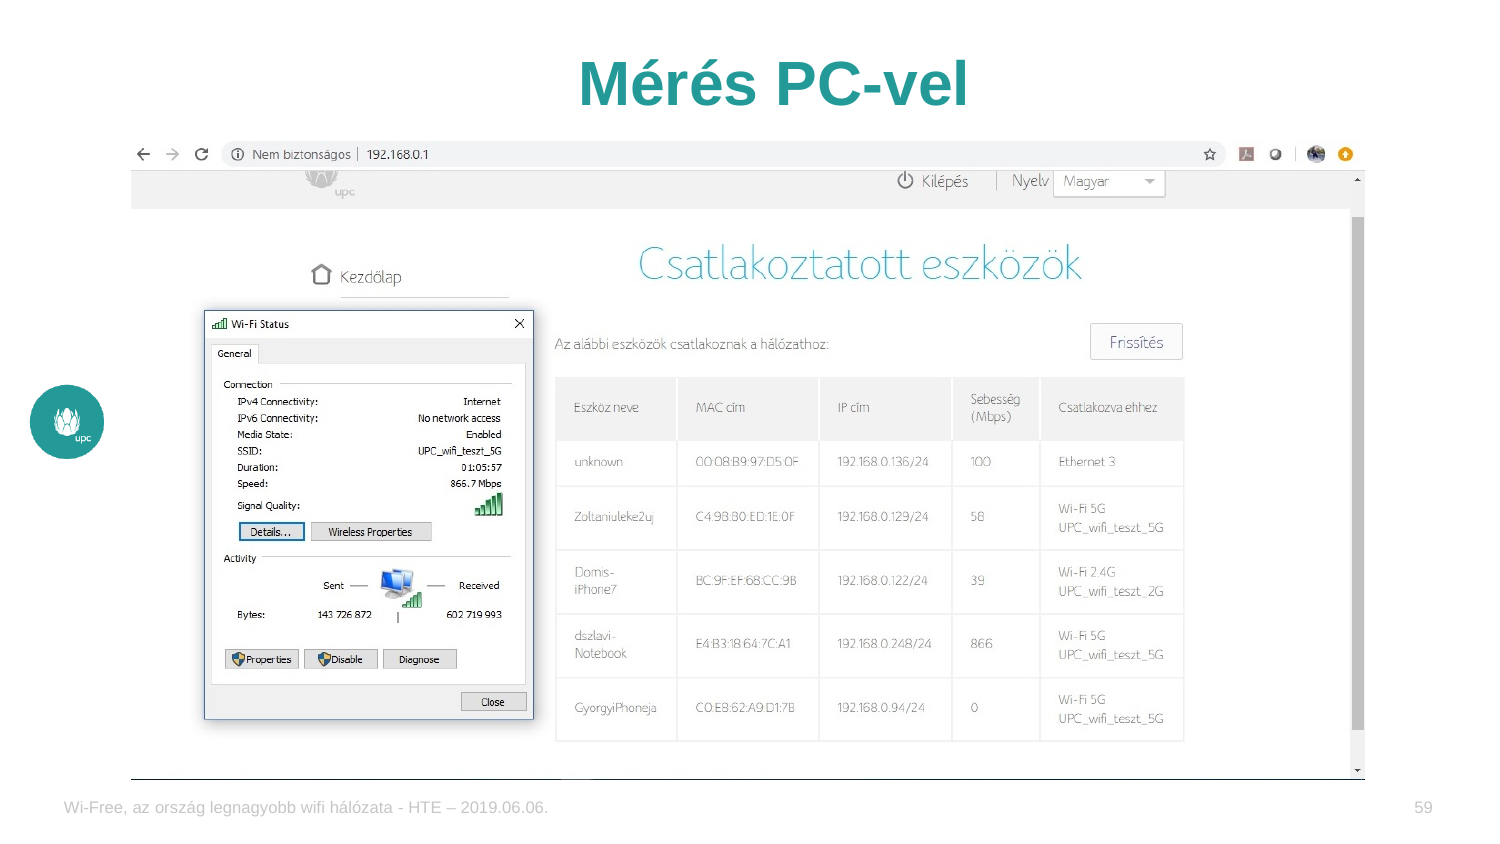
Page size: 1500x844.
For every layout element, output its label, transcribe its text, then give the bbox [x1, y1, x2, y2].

title Mérés PC-vel [149, 49, 1400, 125]
slide_number 59 [1097, 788, 1448, 825]
footer Wi-Free, az ország legnagyobb wifi hálózata - HTE – 2019.06.06. [48, 788, 734, 825]
picture [29, 384, 104, 459]
picture [131, 140, 1365, 780]
